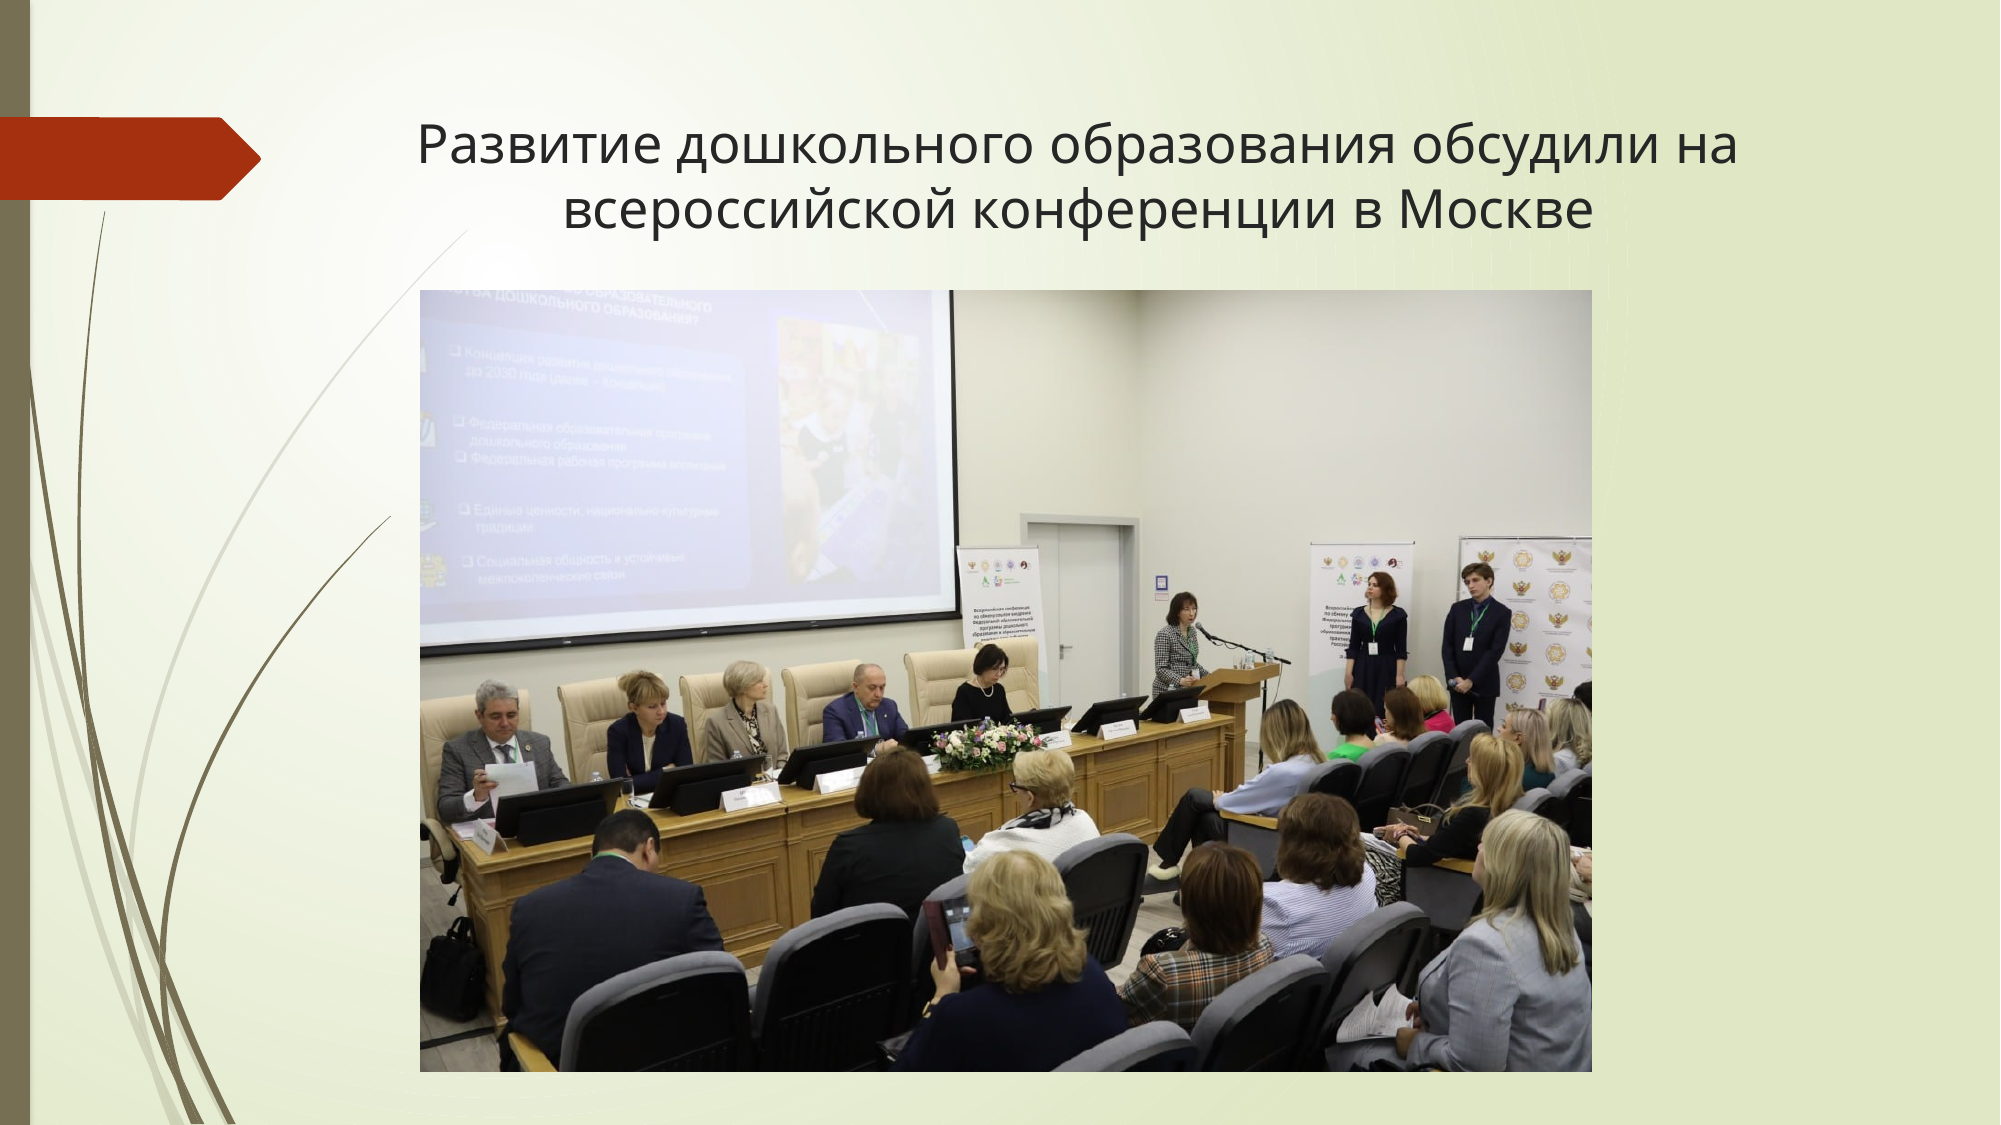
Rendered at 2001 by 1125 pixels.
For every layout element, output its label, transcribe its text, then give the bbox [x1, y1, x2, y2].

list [420, 290, 1593, 1072]
title Развитие дошкольного образования обсудили на всероссийской конференции в Москве [270, 102, 1888, 313]
